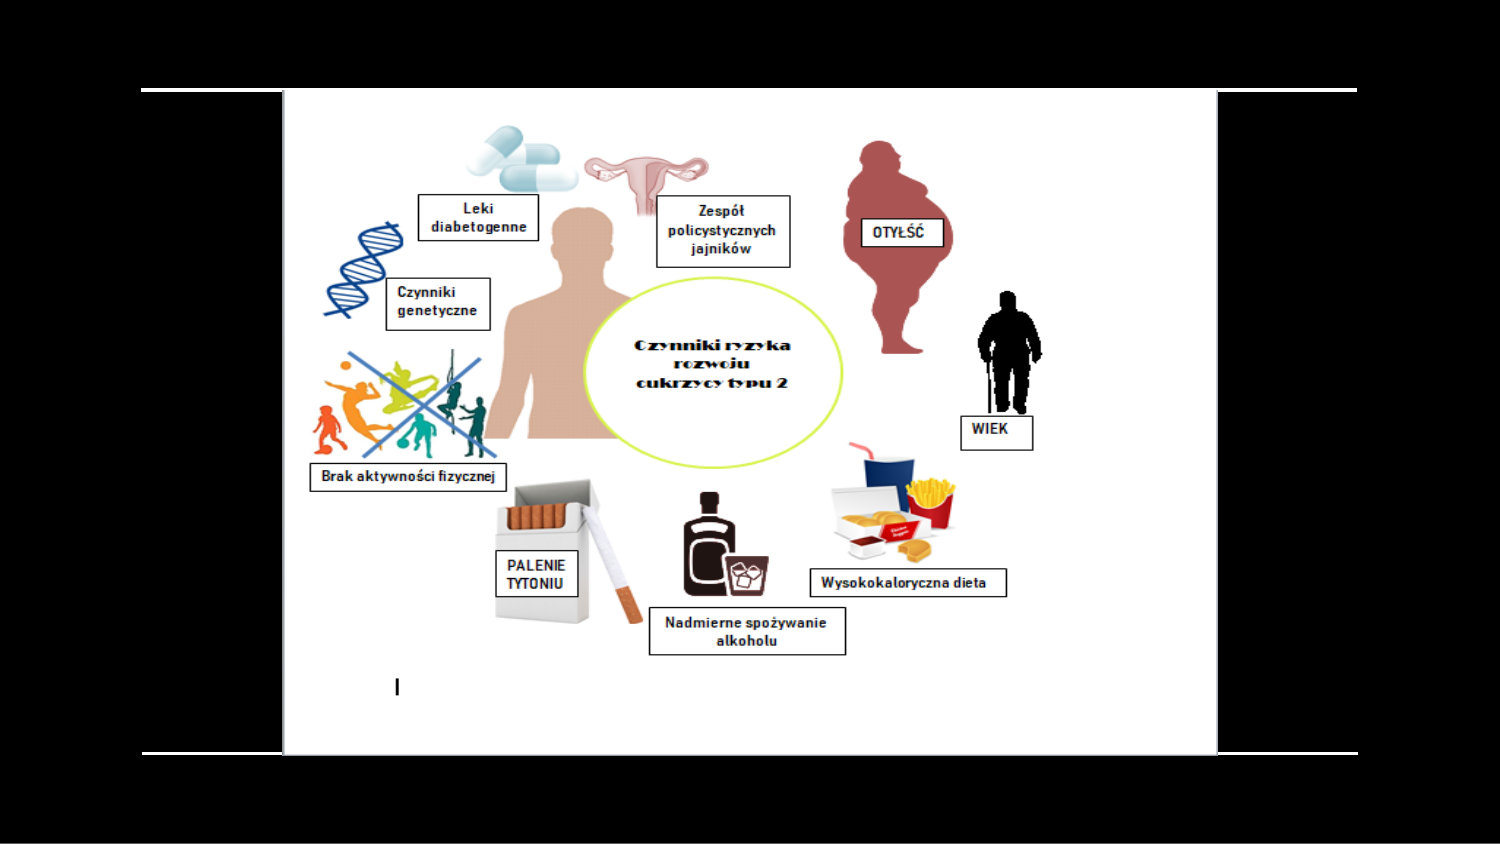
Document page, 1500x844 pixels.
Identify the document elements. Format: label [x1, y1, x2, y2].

picture [282, 90, 1218, 756]
